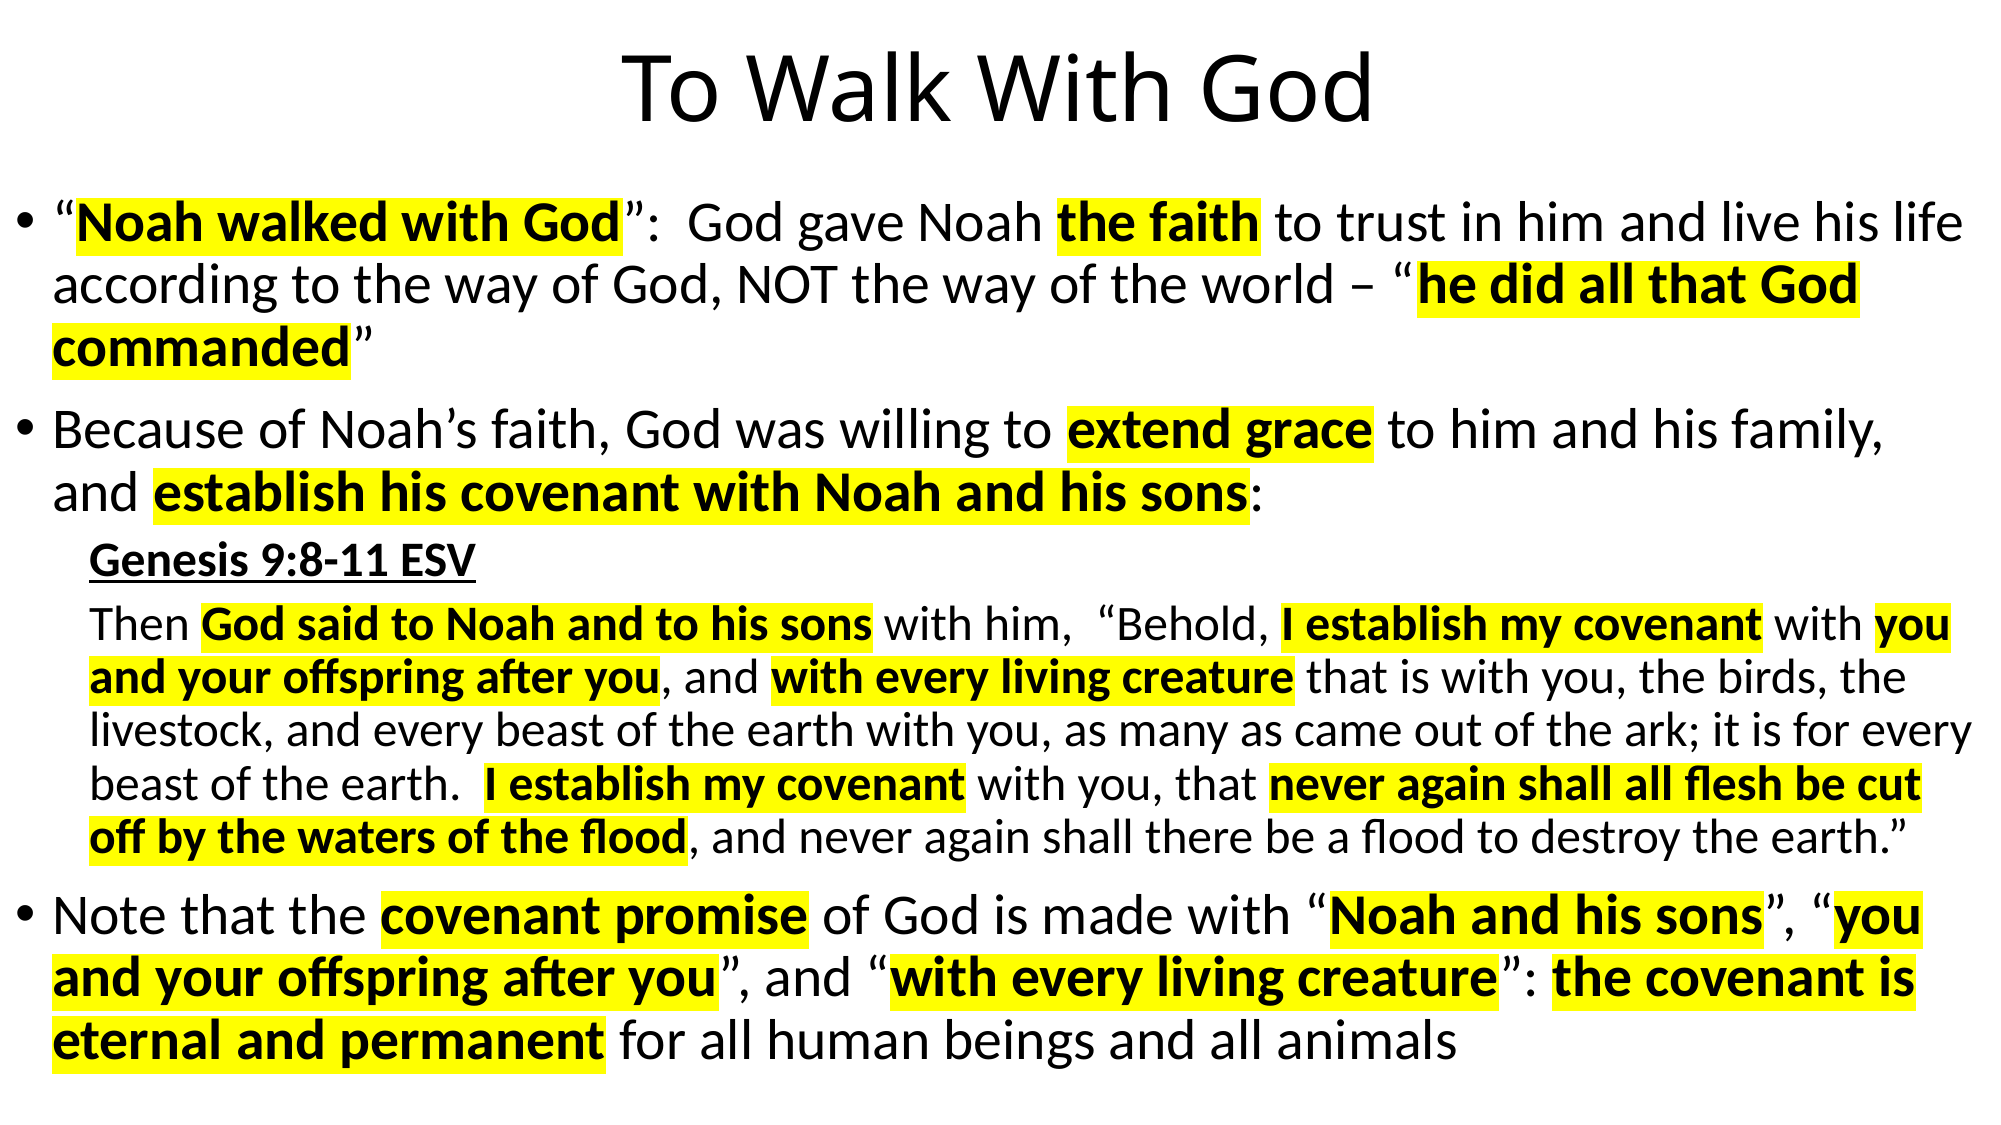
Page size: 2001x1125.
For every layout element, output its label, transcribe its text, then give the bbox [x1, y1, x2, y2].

title To Walk With God [137, 0, 1863, 184]
list “Noah walked with God”: God gave Noah the faith to trust in him and live his life according to the way of God, NOT the way of the world – “he did all that God commanded” Because of Noah’s faith, God was willing to extend grace to him and his family, and establish his covenant with Noah and his sons: Genesis 9:8-11 ESV Then God said to Noah and to his sons with him, “Behold, I establish my covenant with you and your offspring after you, and with every living creature that is with you, the birds, the livestock, and every beast of the earth with you, as many as came out of the ark; it is for every beast of the earth. I establish my covenant with you, that never again shall all flesh be cut off by the waters of the flood, and never again shall there be a flood to destroy the earth.” Note that the covenant promise of God is made with “Noah and his sons”, “you and your offspring after you”, and “with every living creature”: the covenant is eternal and permanent for all human beings and all animals [0, 184, 2000, 1125]
